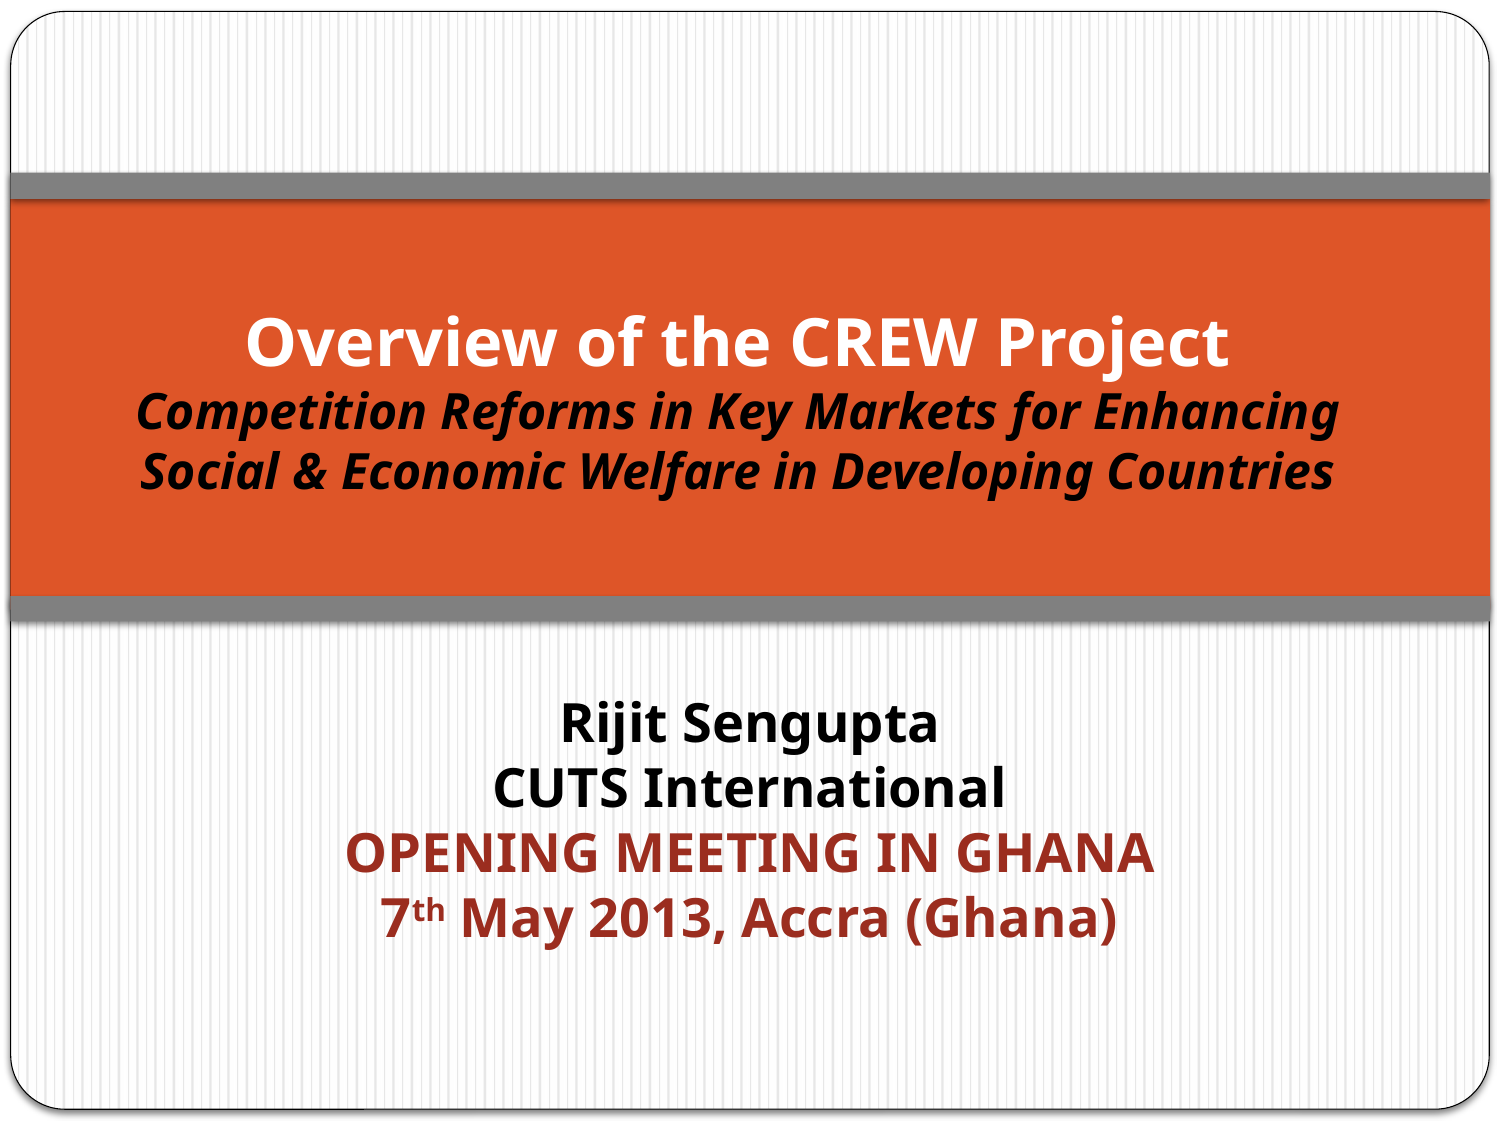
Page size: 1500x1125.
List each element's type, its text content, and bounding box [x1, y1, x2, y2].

title Overview of the CREW Project Competition Reforms in Key Markets for Enhancing Social & Economic Welfare in Developing Countries [100, 341, 1376, 587]
subtitle Rijit Sengupta CUTS International OPENING MEETING IN GHANA 7th May 2013, Accra (Ghana) [225, 680, 1275, 1024]
